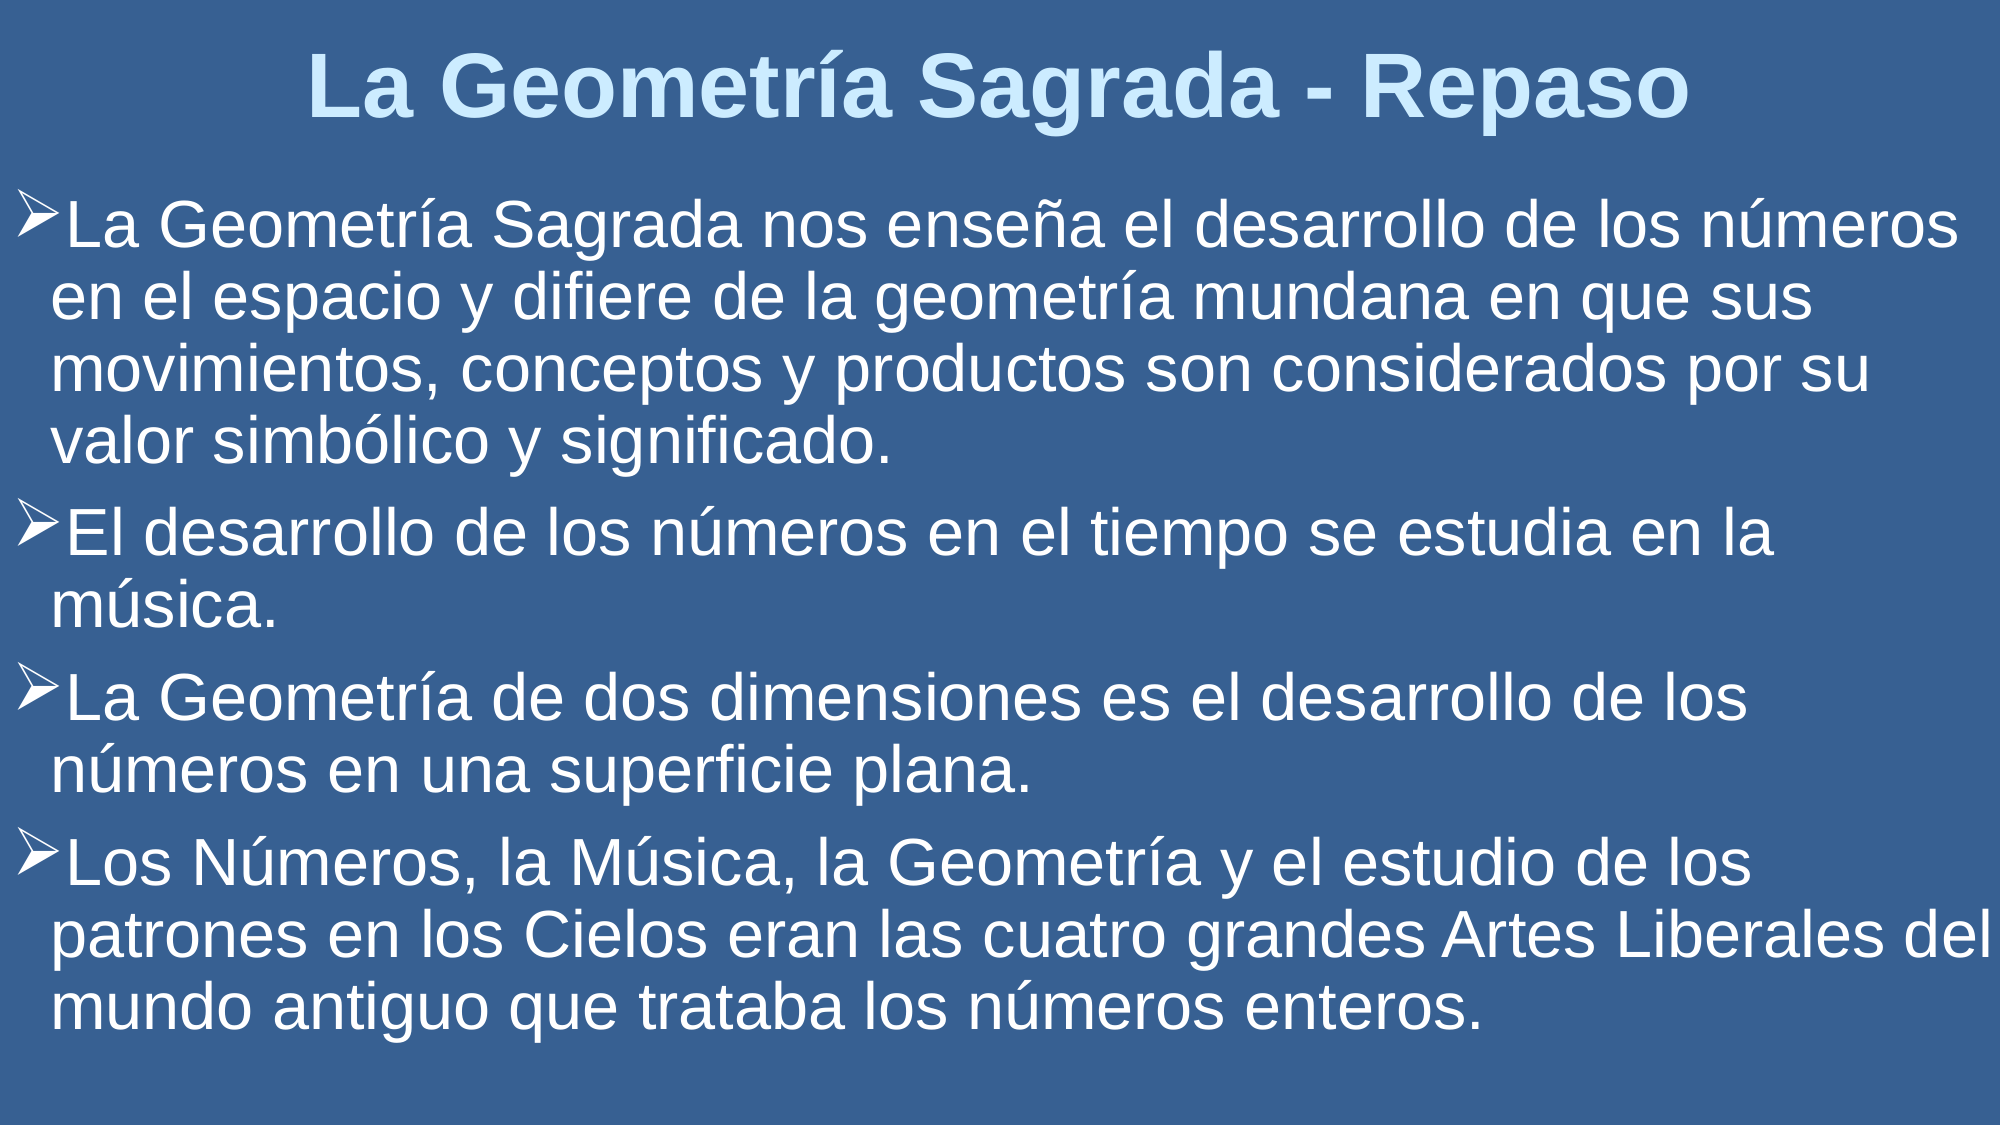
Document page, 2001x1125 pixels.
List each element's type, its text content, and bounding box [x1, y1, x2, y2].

text_box La Geometría Sagrada - Repaso [100, 18, 1900, 144]
list La Geometría Sagrada nos enseña el desarrollo de los números en el espacio y difiere de la geometría mundana en que sus movimientos, conceptos y productos son considerados por su valor simbólico y significado. El desarrollo de los números en el tiempo se estudia en la música. La Geometría de dos dimensiones es el desarrollo de los números en una superficie plana. Los Números, la Música, la Geometría y el estudio de los patrones en los Cielos eran las cuatro grandes Artes Liberales del mundo antiguo que trataba los números enteros. [12, 189, 2000, 1085]
